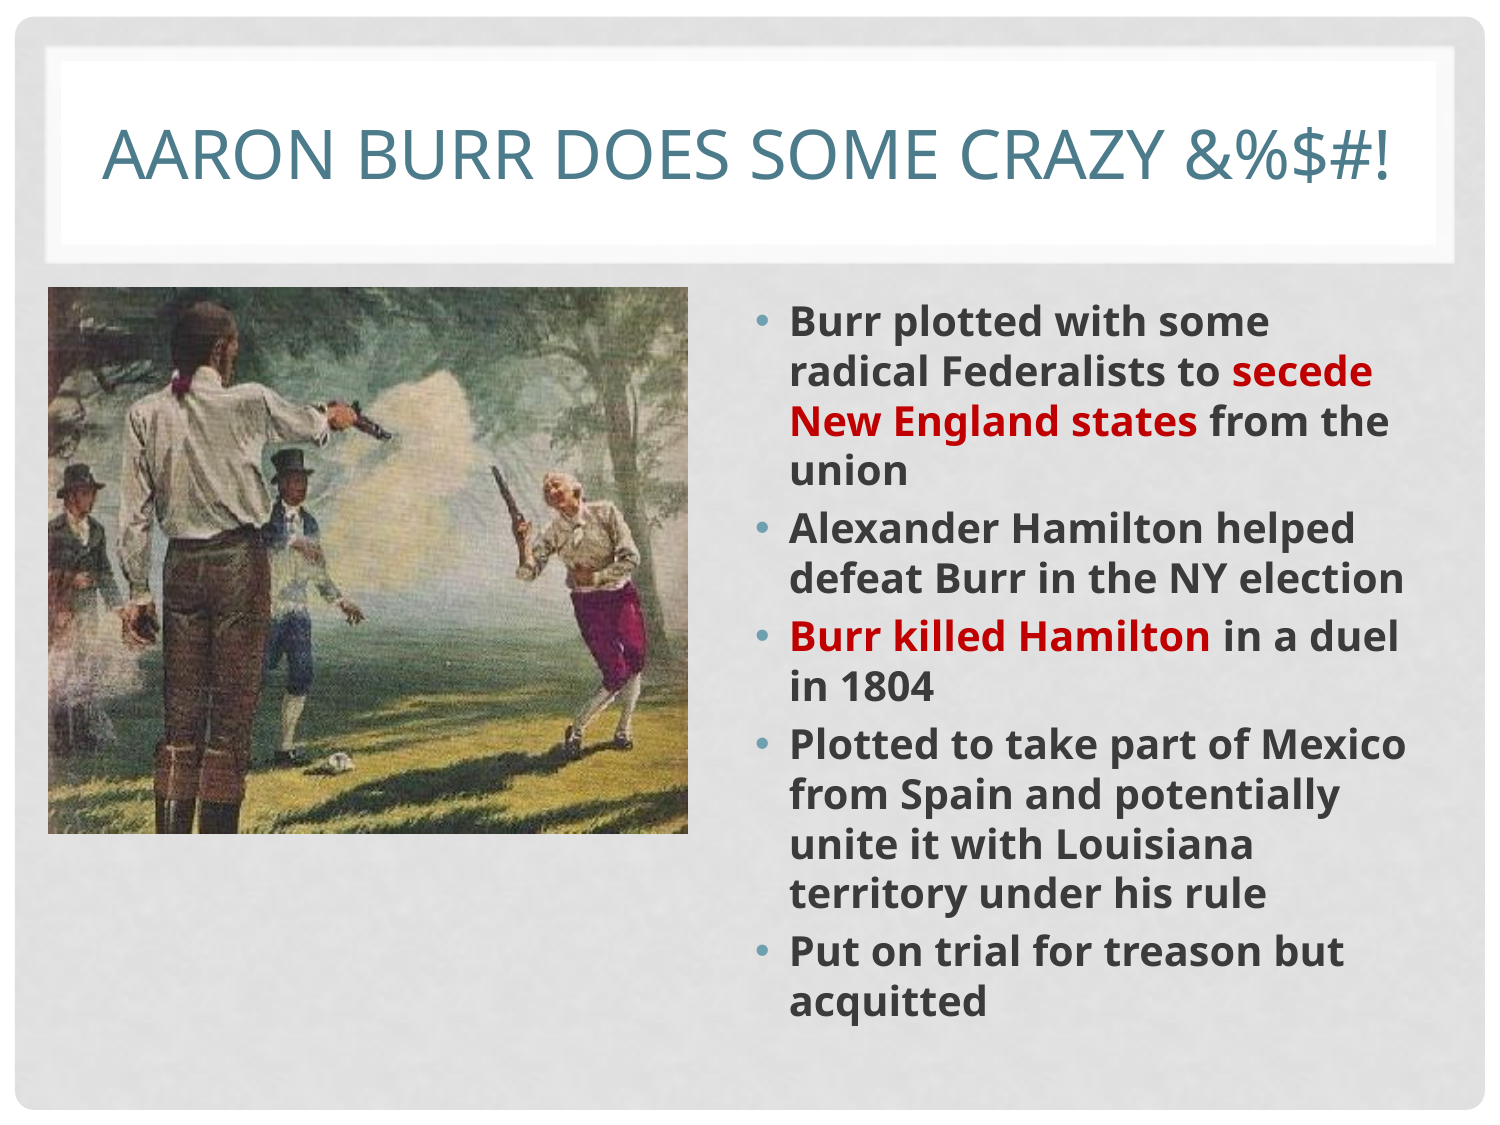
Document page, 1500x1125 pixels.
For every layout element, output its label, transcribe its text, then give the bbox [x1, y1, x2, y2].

list Burr plotted with some radical Federalists to secede New England states from the union Alexander Hamilton helped defeat Burr in the NY election Burr killed Hamilton in a duel in 1804 Plotted to take part of Mexico from Spain and potentially unite it with Louisiana territory under his rule Put on trial for treason but acquitted [723, 287, 1425, 1125]
picture [48, 287, 688, 834]
title Aaron Burr does some crazy &%$#! [69, 66, 1425, 238]
